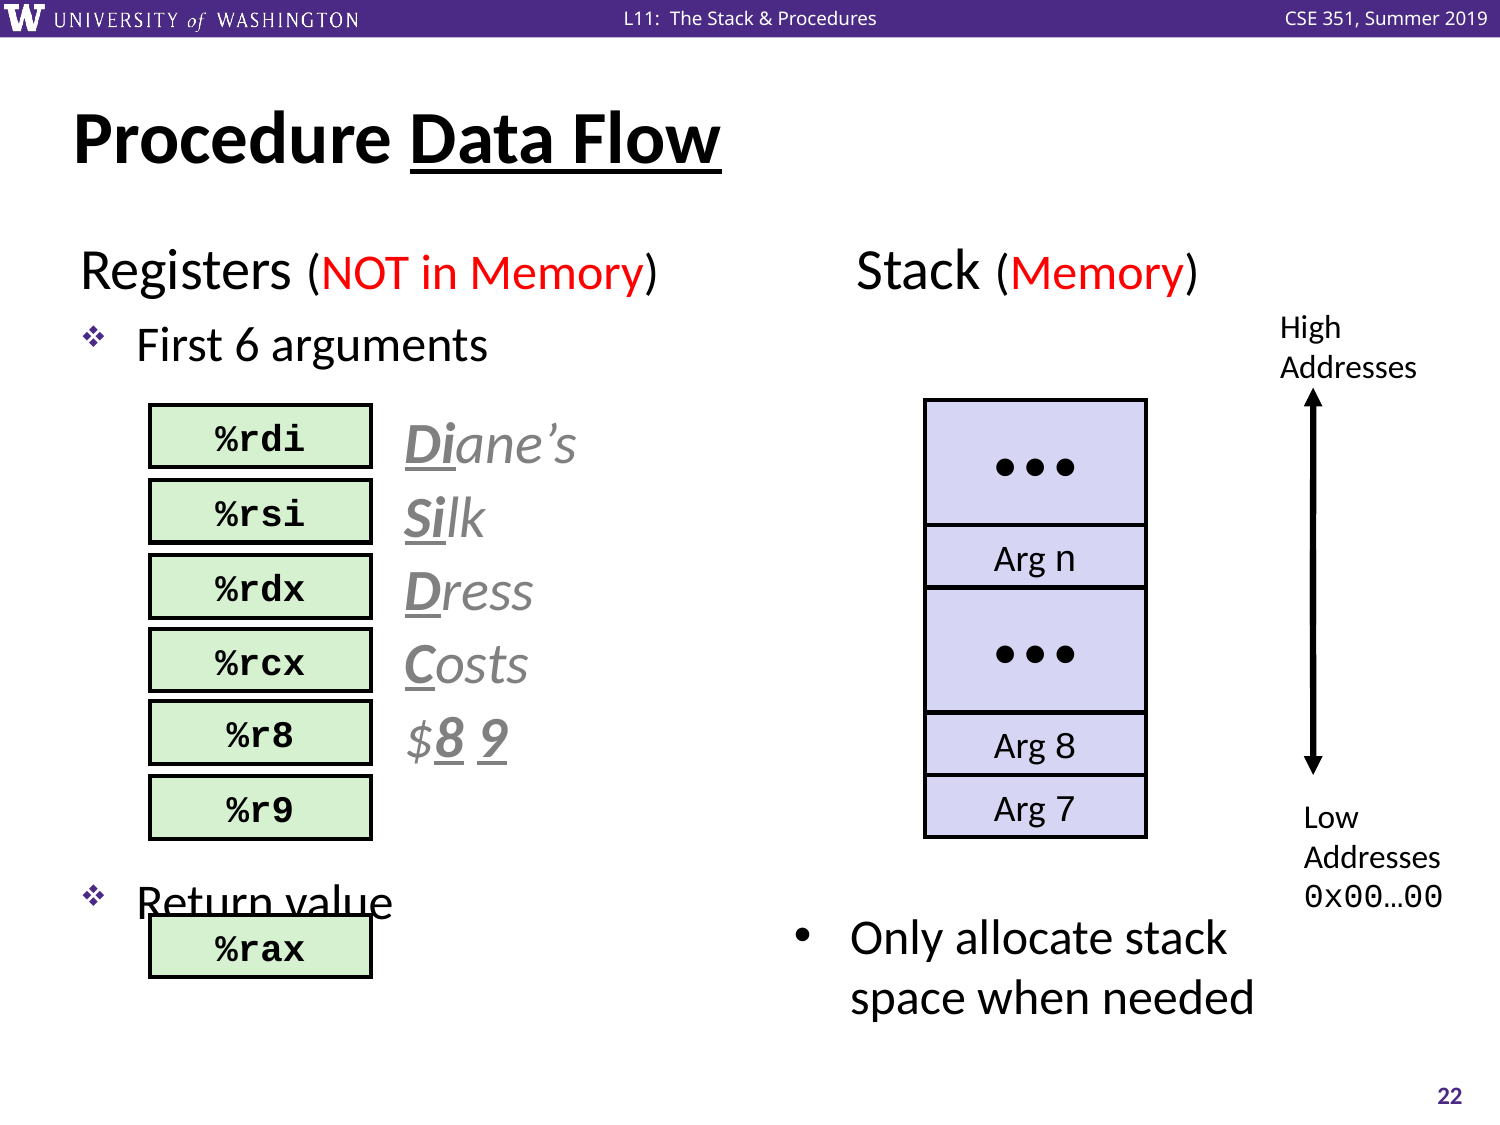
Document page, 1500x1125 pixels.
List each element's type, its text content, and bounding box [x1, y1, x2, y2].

text_box %rdx [150, 555, 371, 618]
text_box [1306, 387, 1320, 549]
text_box %r9 [150, 776, 371, 839]
title Procedure Data Flow [58, 71, 1438, 197]
text_box Only allocate stack space when needed [779, 897, 1292, 1032]
text_box Diane’s Silk Dress Costs $8 9 [389, 401, 571, 777]
text_box [1306, 549, 1320, 775]
picture [4, 4, 358, 32]
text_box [924, 399, 1146, 838]
slide_number 22 [1400, 1065, 1500, 1125]
text_box %rcx [150, 628, 371, 692]
text_box %r8 [150, 701, 371, 764]
text_box Low Addresses 0x00…00 [1288, 787, 1459, 922]
list Registers (NOT in Memory) Stack (Memory) First 6 arguments Return value [64, 223, 1438, 1040]
text_box High Addresses [1265, 297, 1433, 393]
text_box %rdi [150, 404, 371, 468]
text_box %rax [150, 914, 371, 978]
text_box %rsi [150, 480, 371, 543]
